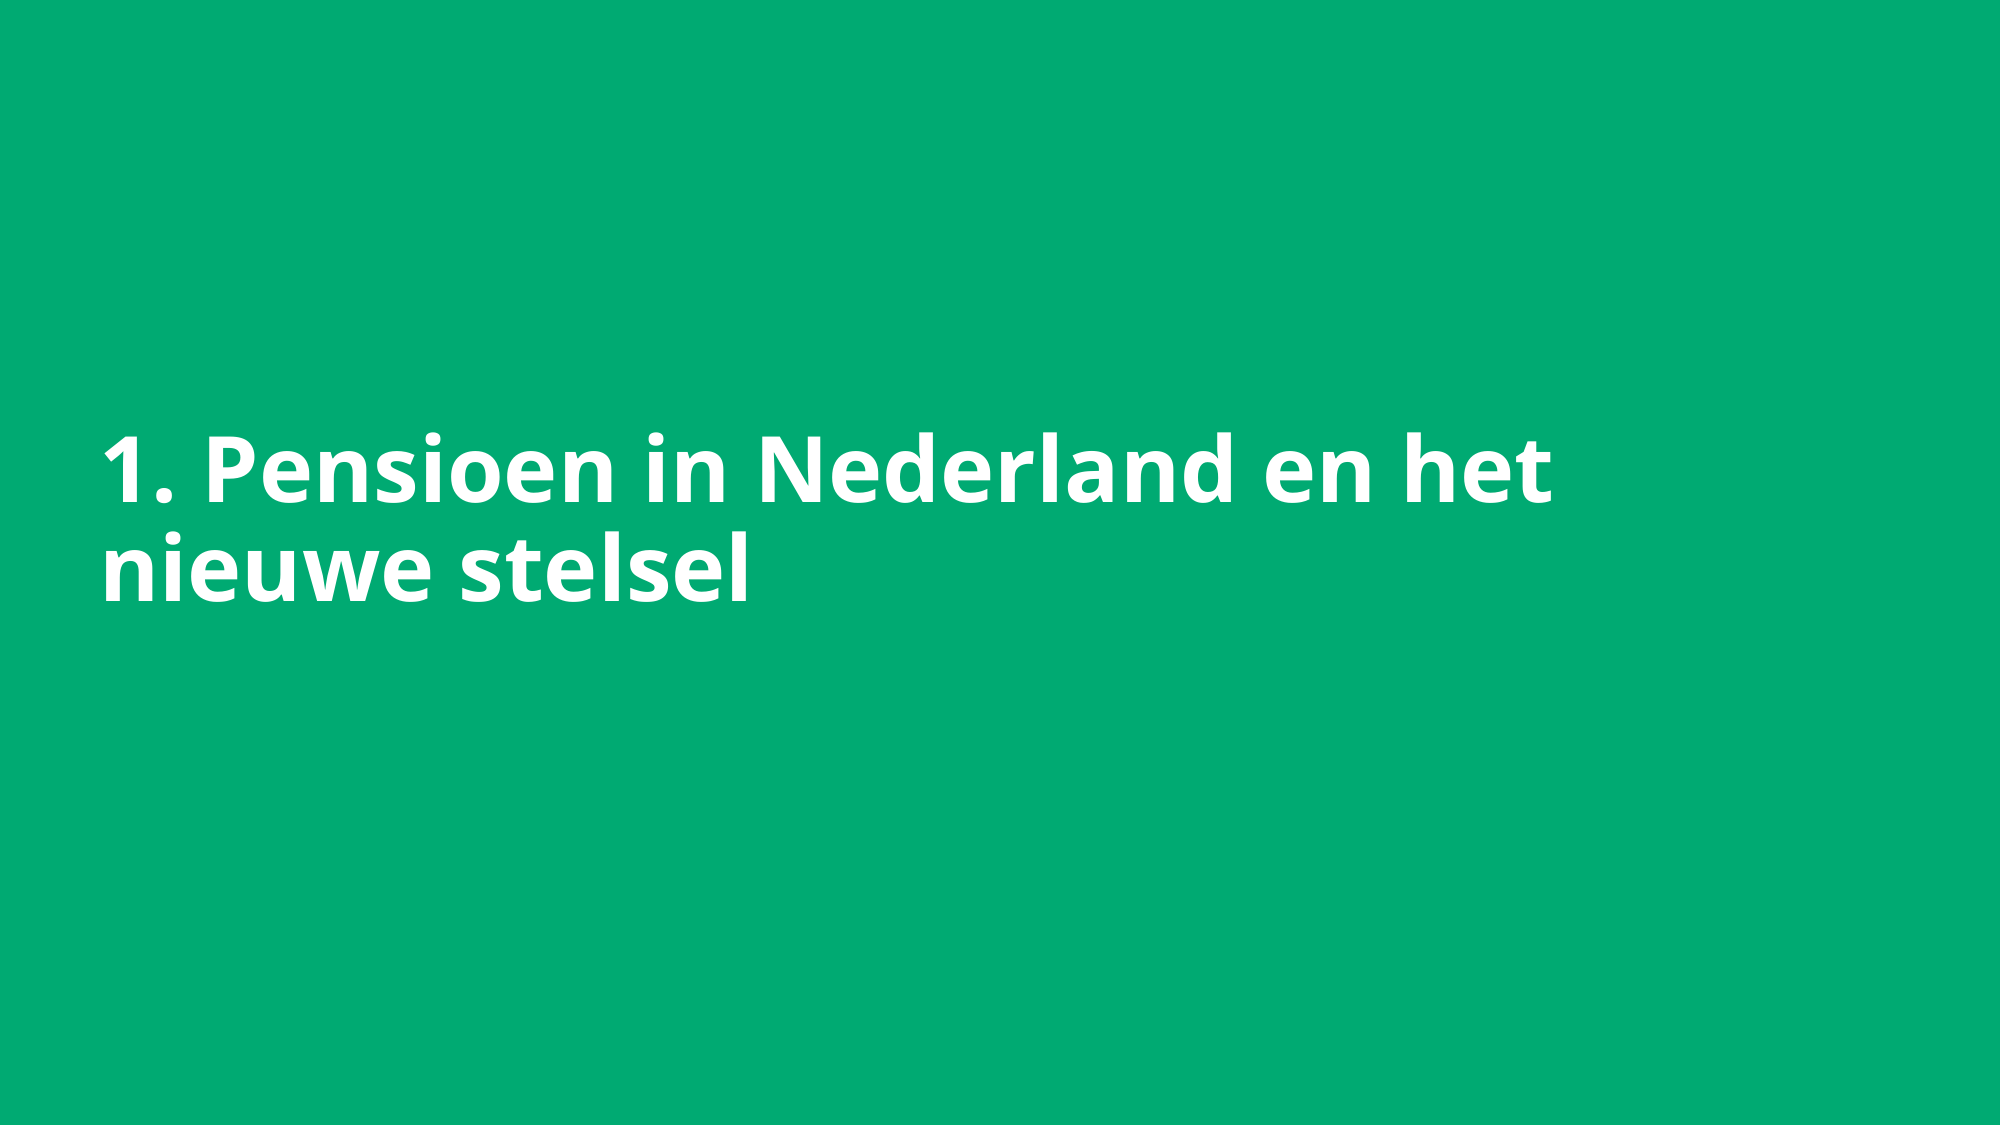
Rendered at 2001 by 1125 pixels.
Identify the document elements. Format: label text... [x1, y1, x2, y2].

text_box 1. Pensioen in Nederland en het nieuwe stelsel [84, 416, 1625, 713]
